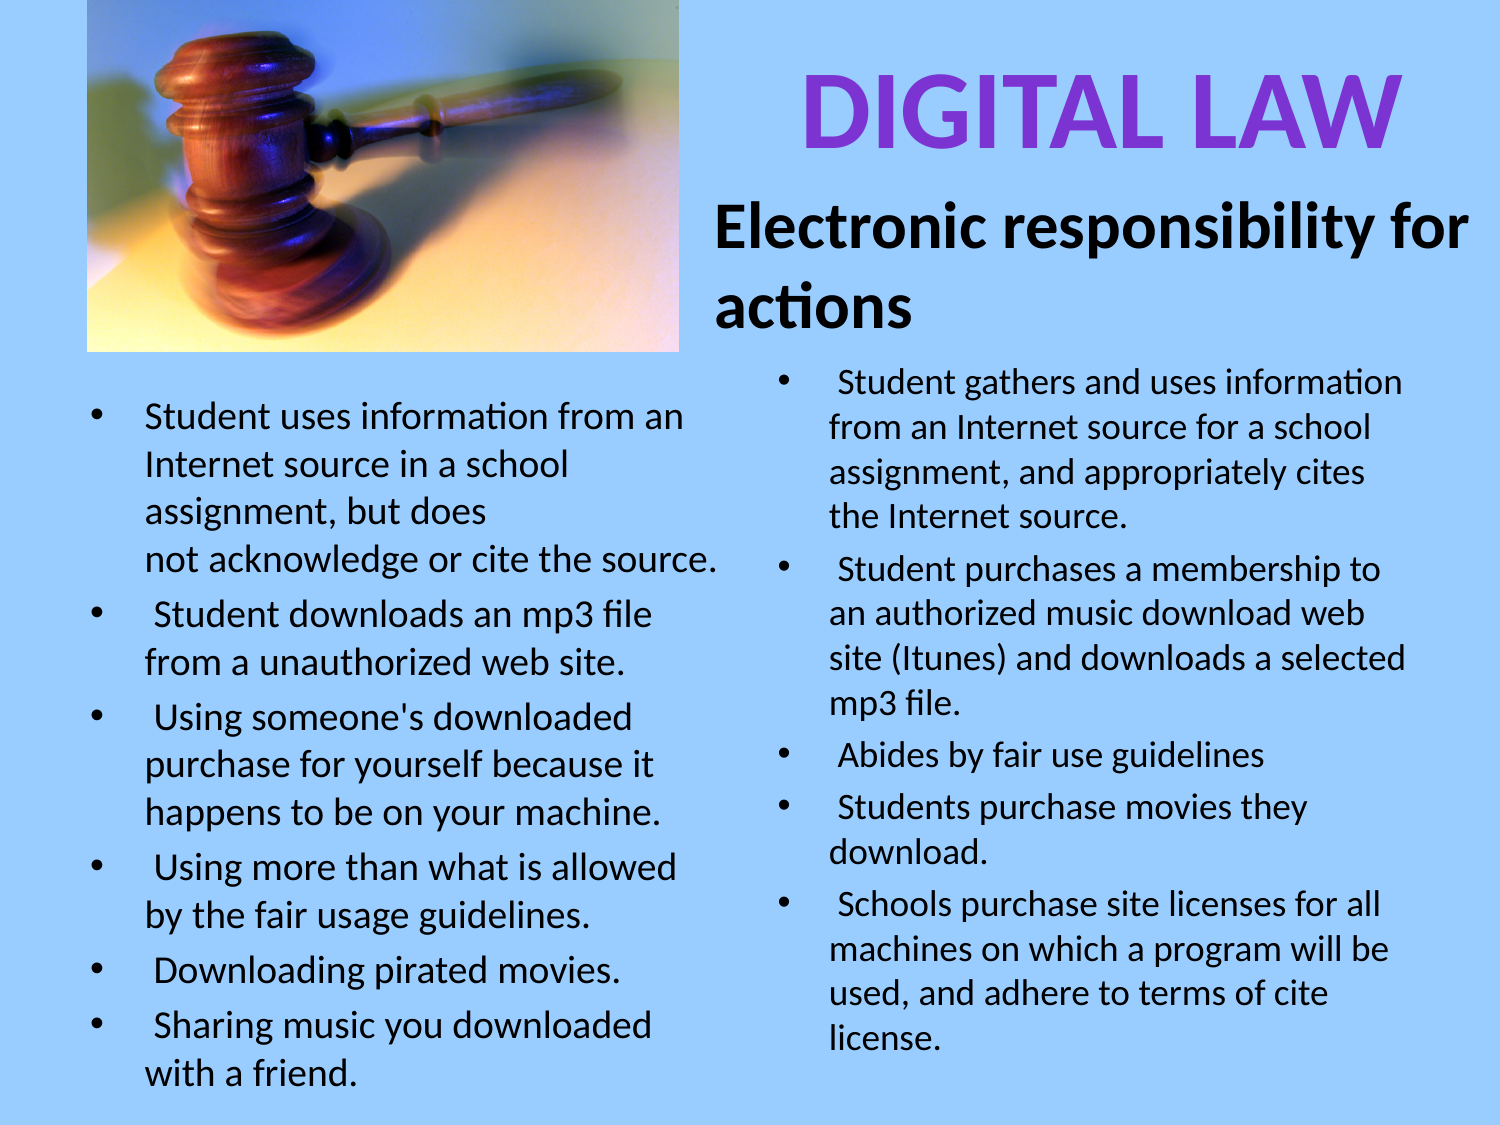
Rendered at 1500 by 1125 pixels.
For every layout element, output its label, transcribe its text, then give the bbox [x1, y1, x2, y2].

list Student gathers and uses information from an Internet source for a school assignment, and appropriately cites the Internet source. Student purchases a membership to an authorized music download web site (Itunes) and downloads a selected mp3 file. Abides by fair use guidelines Students purchase movies they download. Schools purchase site licenses for all machines on which a program will be used, and adhere to terms of cite license. [762, 349, 1426, 1093]
text_box DIGITAL LAW [785, 28, 1445, 174]
text_box Electronic responsibility for actions [699, 174, 1500, 350]
list Student uses information from an Internet source in a school assignment, but does not acknowledge or cite the source. Student downloads an mp3 file from a unauthorized web site. Using someone's downloaded purchase for yourself because it happens to be on your machine. Using more than what is allowed by the fair usage guidelines. Downloading pirated movies. Sharing music you downloaded with a friend. [74, 382, 738, 1125]
picture [87, 0, 679, 353]
